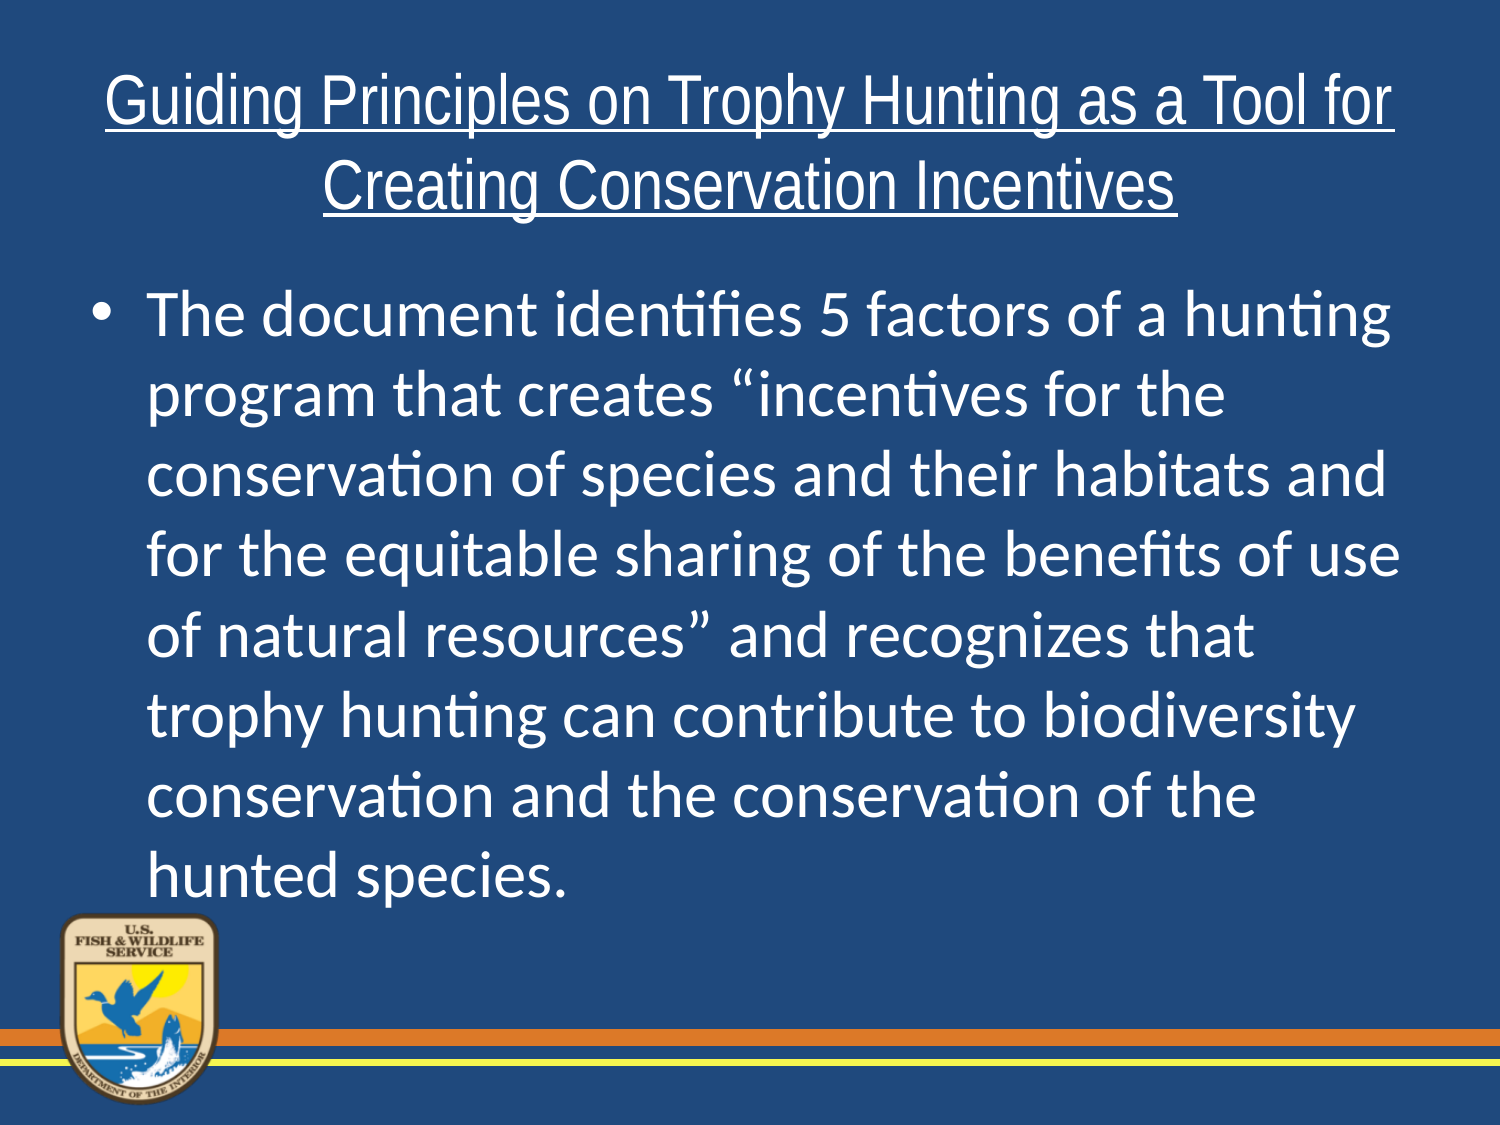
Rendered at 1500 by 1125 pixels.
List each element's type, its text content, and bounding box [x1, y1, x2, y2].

list The document identifies 5 factors of a hunting program that creates “incentives for the conservation of species and their habitats and for the equitable sharing of the benefits of use of natural resources” and recognizes that trophy hunting can contribute to biodiversity conservation and the conservation of the hunted species. [75, 262, 1425, 1005]
title Guiding Principles on Trophy Hunting as a Tool for Creating Conservation Incentives [75, 45, 1425, 233]
picture [58, 912, 220, 1106]
